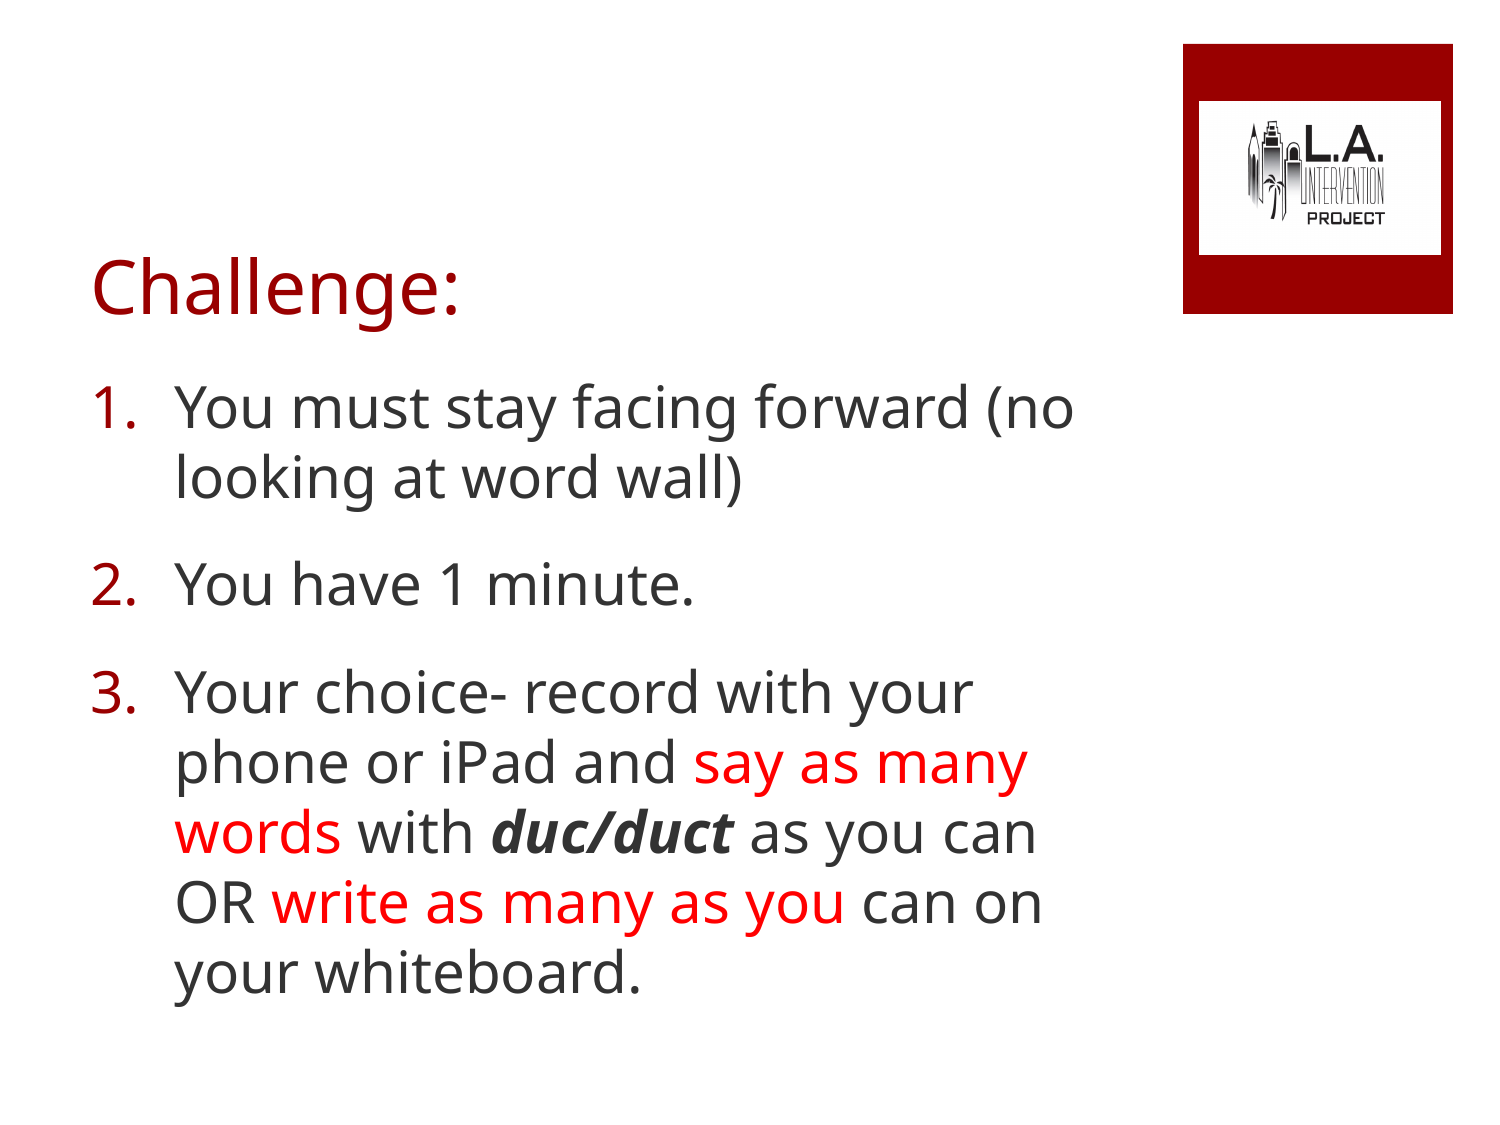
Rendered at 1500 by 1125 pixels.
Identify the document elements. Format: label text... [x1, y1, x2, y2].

picture [1199, 101, 1442, 255]
title Challenge: [75, 149, 1143, 338]
list You must stay facing forward (no looking at word wall) You have 1 minute. Your choice- record with your phone or iPad and say as many words with duc/duct as you can OR write as many as you can on your whiteboard. [75, 362, 1143, 1005]
